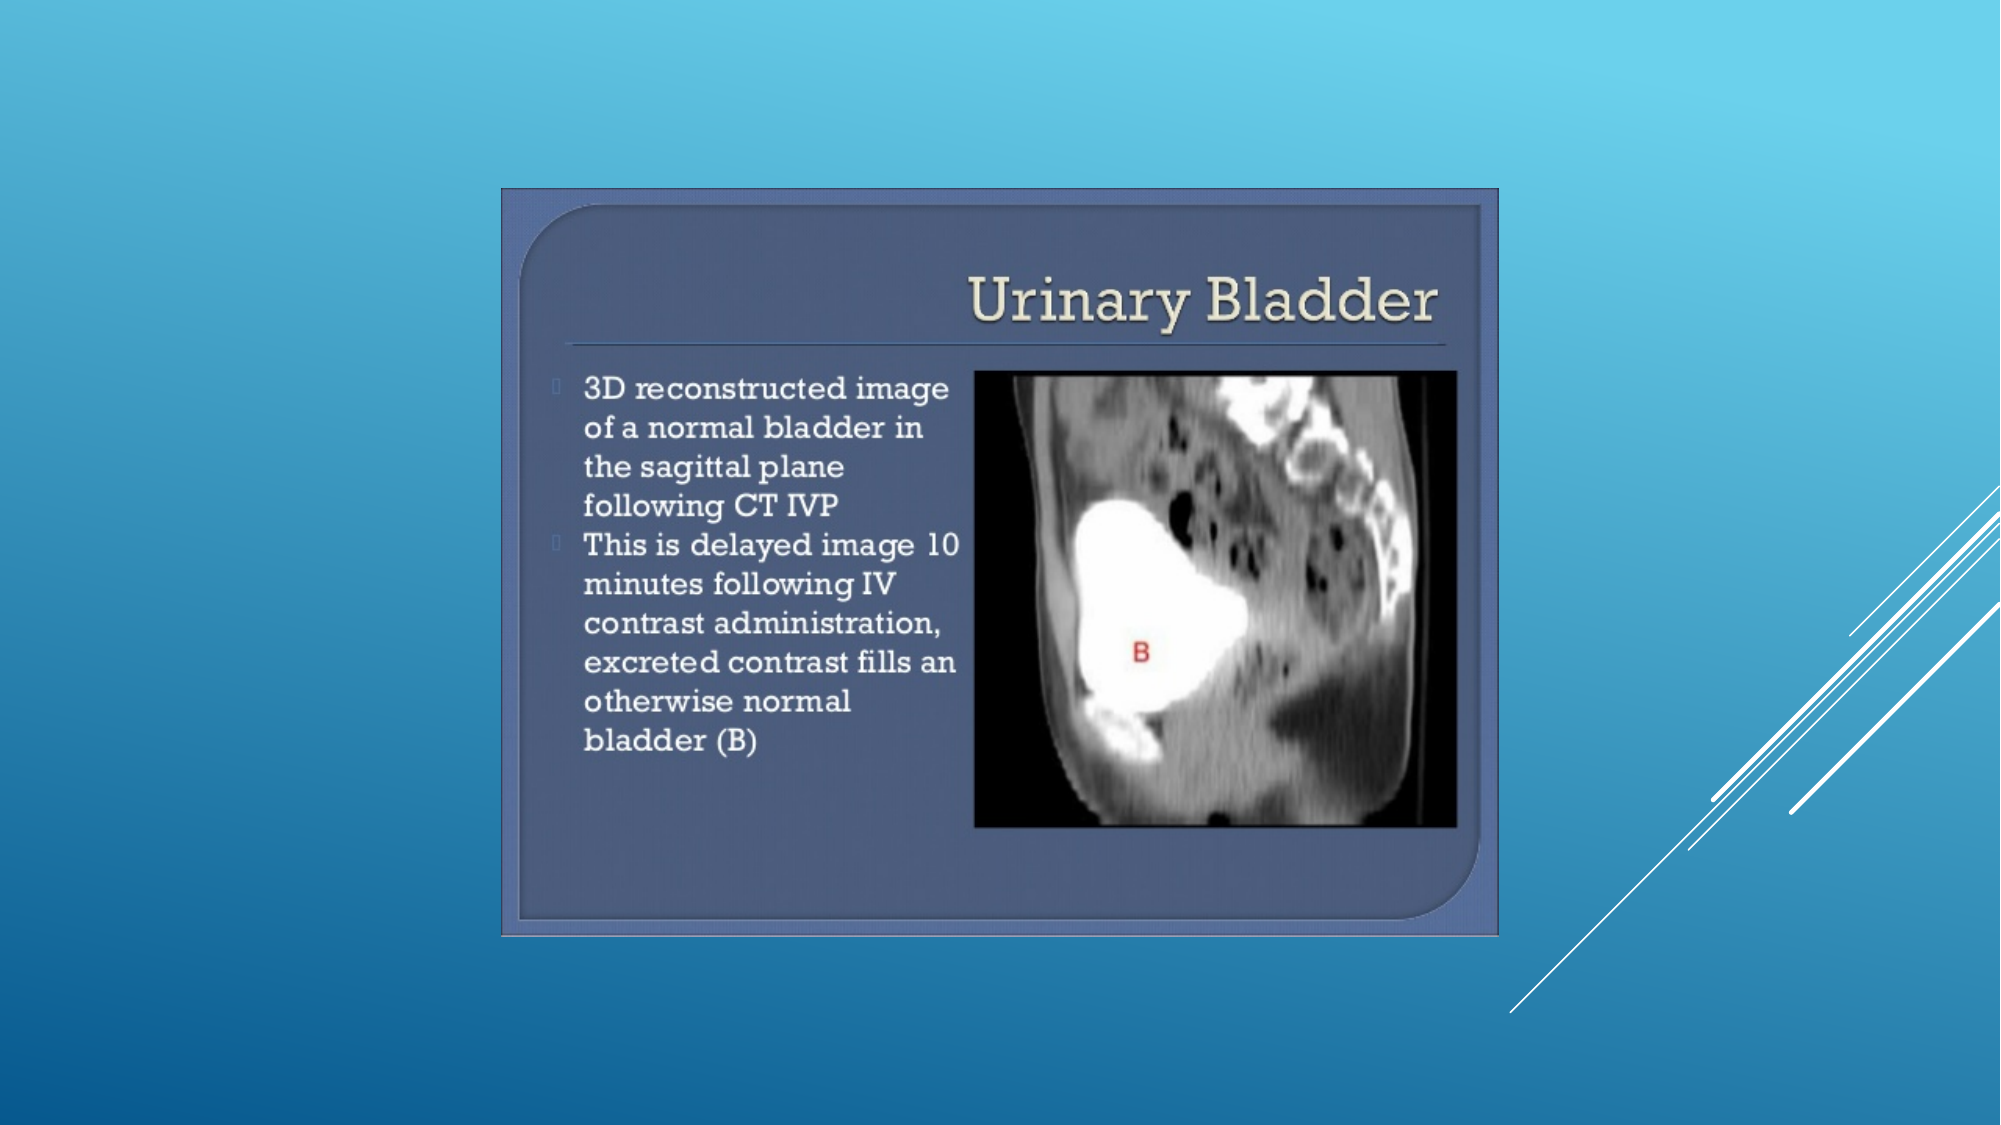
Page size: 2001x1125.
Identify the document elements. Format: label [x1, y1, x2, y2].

picture [501, 187, 1499, 937]
